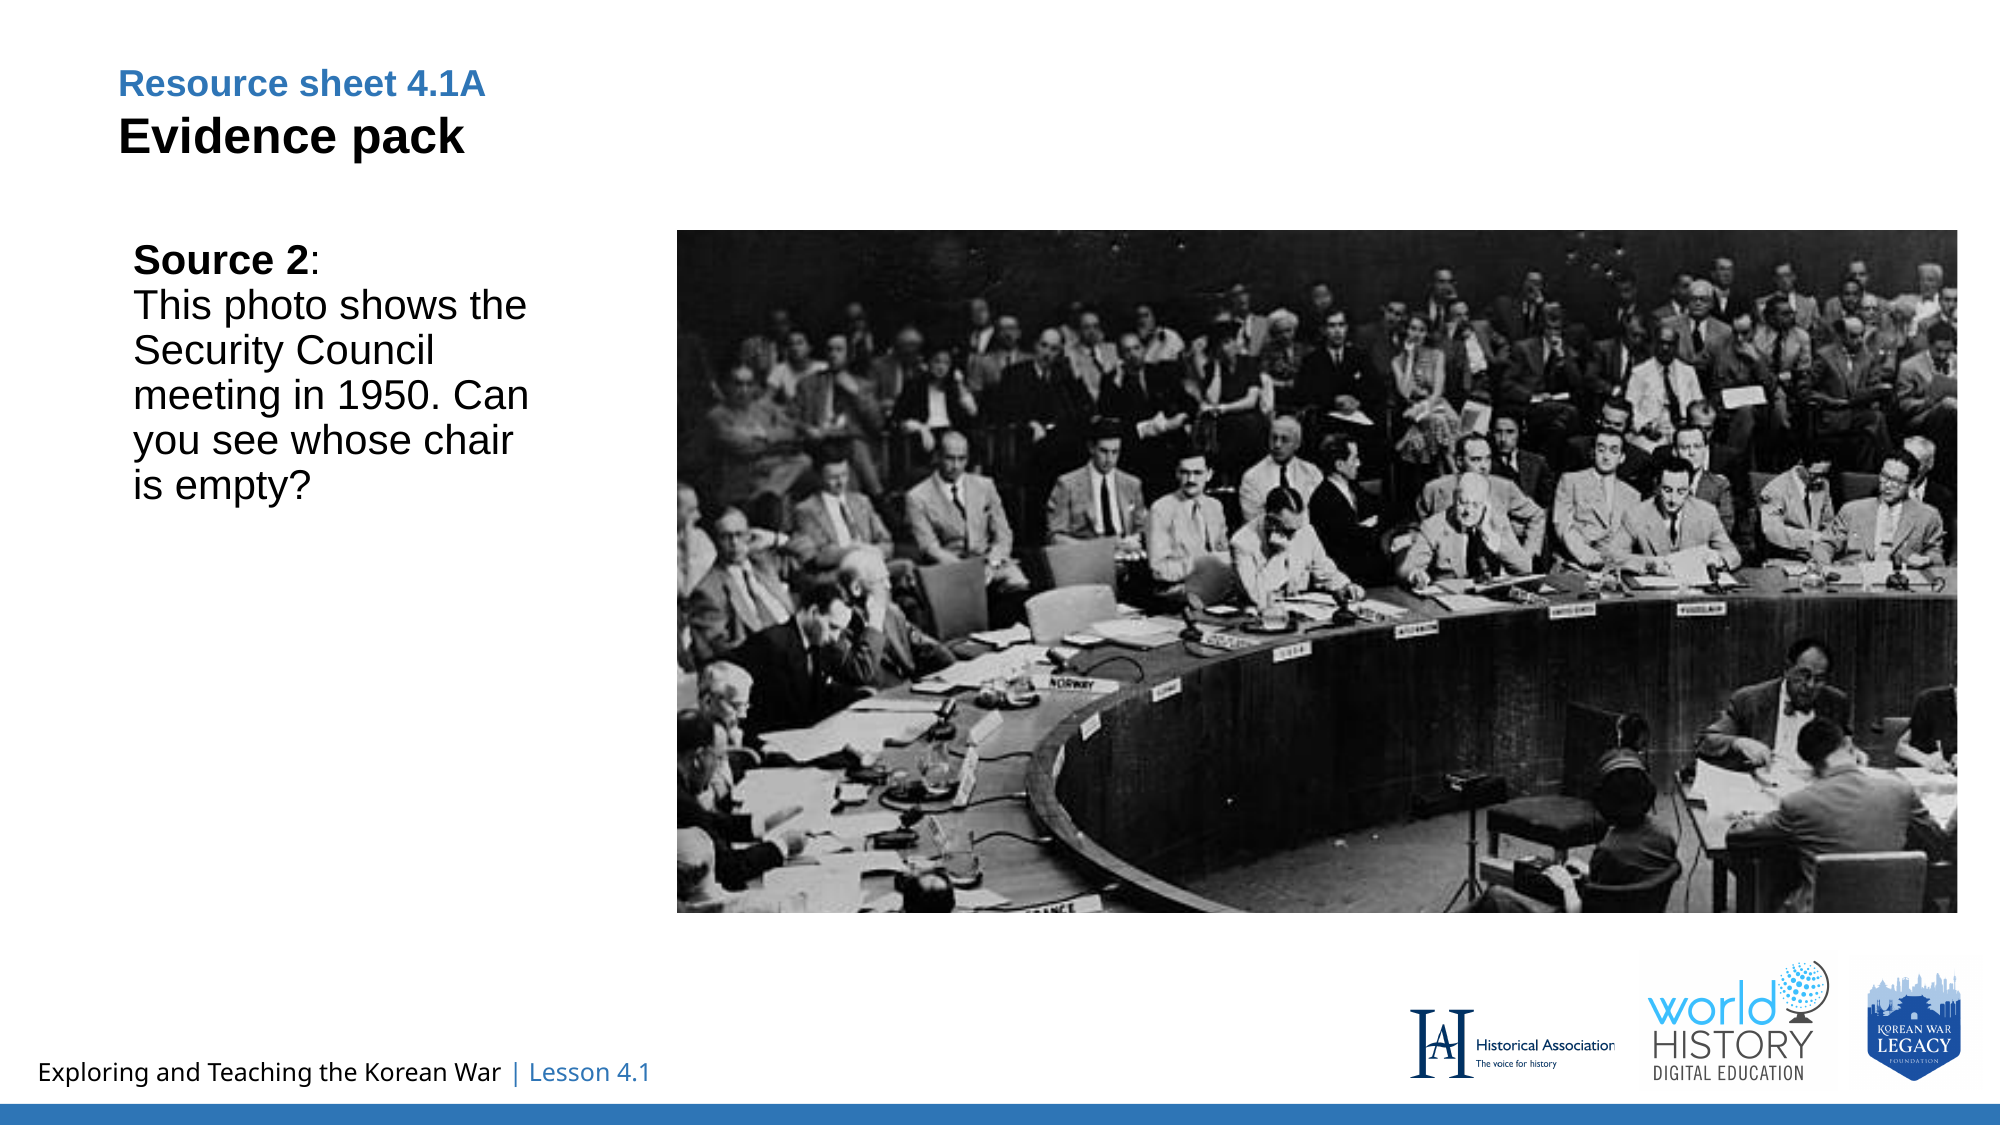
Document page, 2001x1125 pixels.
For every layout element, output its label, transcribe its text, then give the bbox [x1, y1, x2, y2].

picture [677, 230, 1958, 913]
picture [1849, 955, 1983, 1090]
text_box Resource sheet 4.1A Evidence pack [118, 58, 2000, 165]
text_box Source 2: This photo shows the Security Council meeting in 1950. Can you see whose chair is empty? [117, 230, 553, 592]
picture [1639, 950, 1838, 1091]
